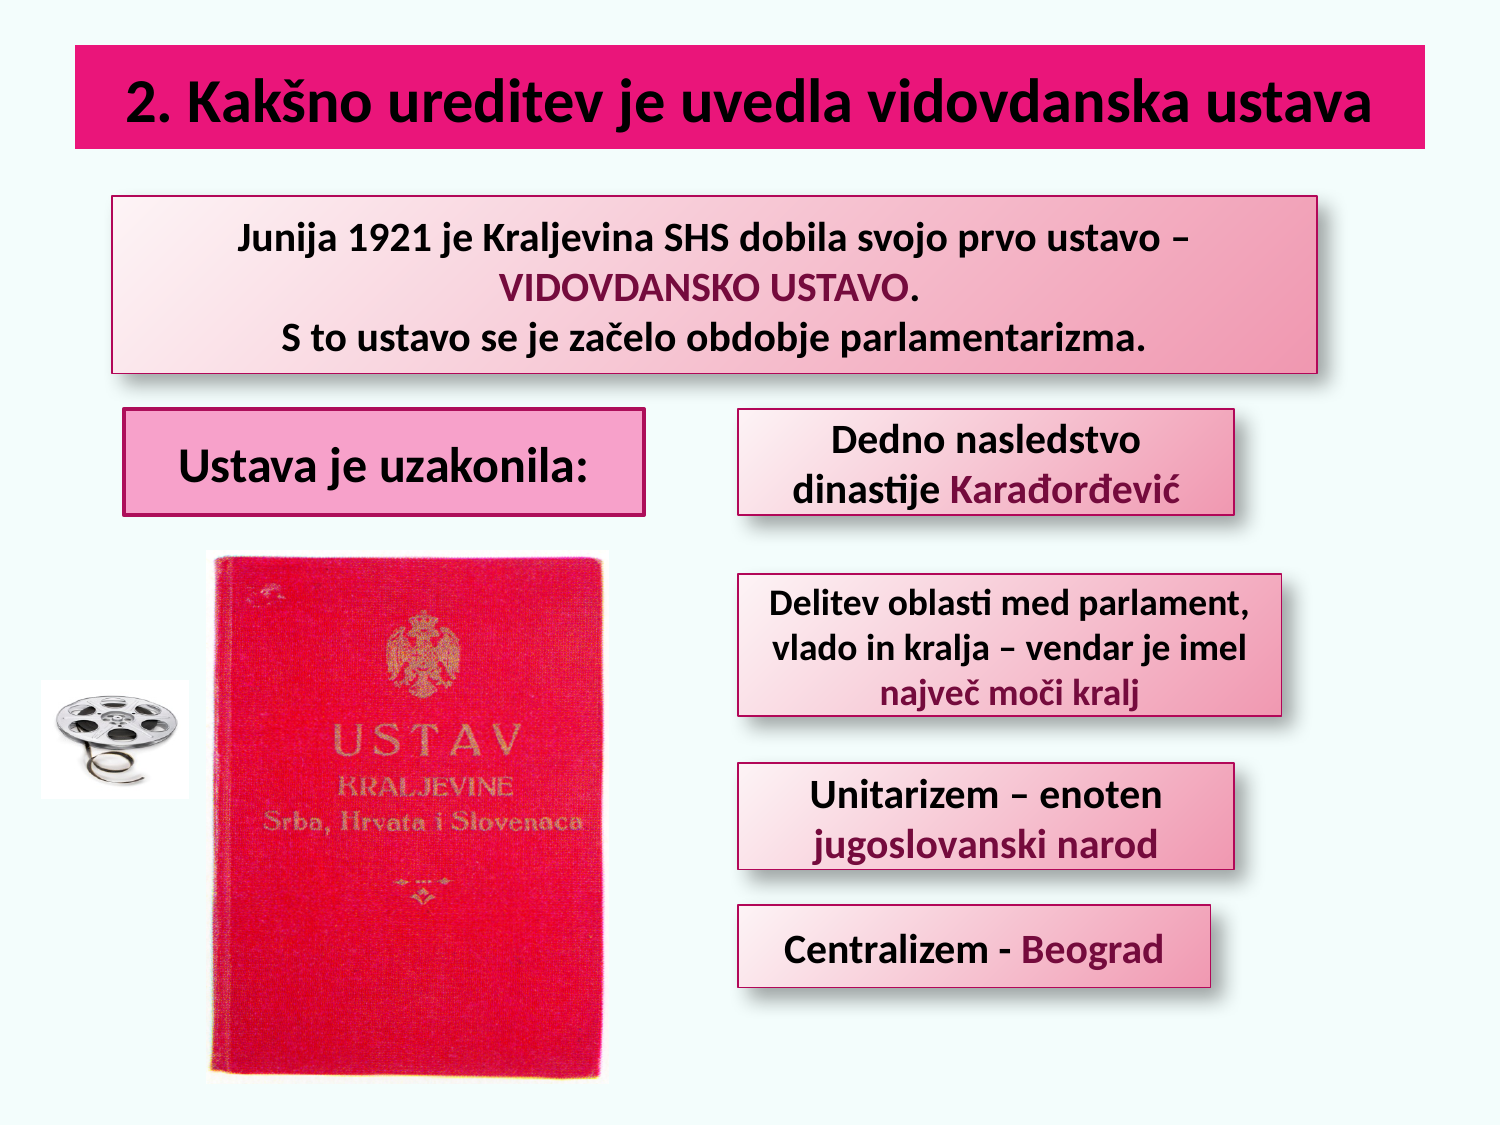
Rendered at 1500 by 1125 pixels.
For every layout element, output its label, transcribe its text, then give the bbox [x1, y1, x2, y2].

text_box Delitev oblasti med parlament, vlado in kralja – vendar je imel največ moči kralj [737, 573, 1282, 717]
picture [206, 550, 609, 1085]
text_box Centralizem - Beograd [737, 904, 1211, 988]
text_box Junija 1921 je Kraljevina SHS dobila svojo prvo ustavo – VIDOVDANSKO USTAVO. S to ustavo se je začelo obdobje parlamentarizma. [111, 195, 1318, 374]
text_box Ustava je uzakonila: [122, 407, 646, 517]
picture [41, 680, 190, 799]
text_box Unitarizem – enoten jugoslovanski narod [737, 762, 1235, 870]
text_box Dedno nasledstvo dinastije Karađorđević [737, 408, 1235, 516]
title 2. Kakšno ureditev je uvedla vidovdanska ustava [75, 45, 1425, 149]
